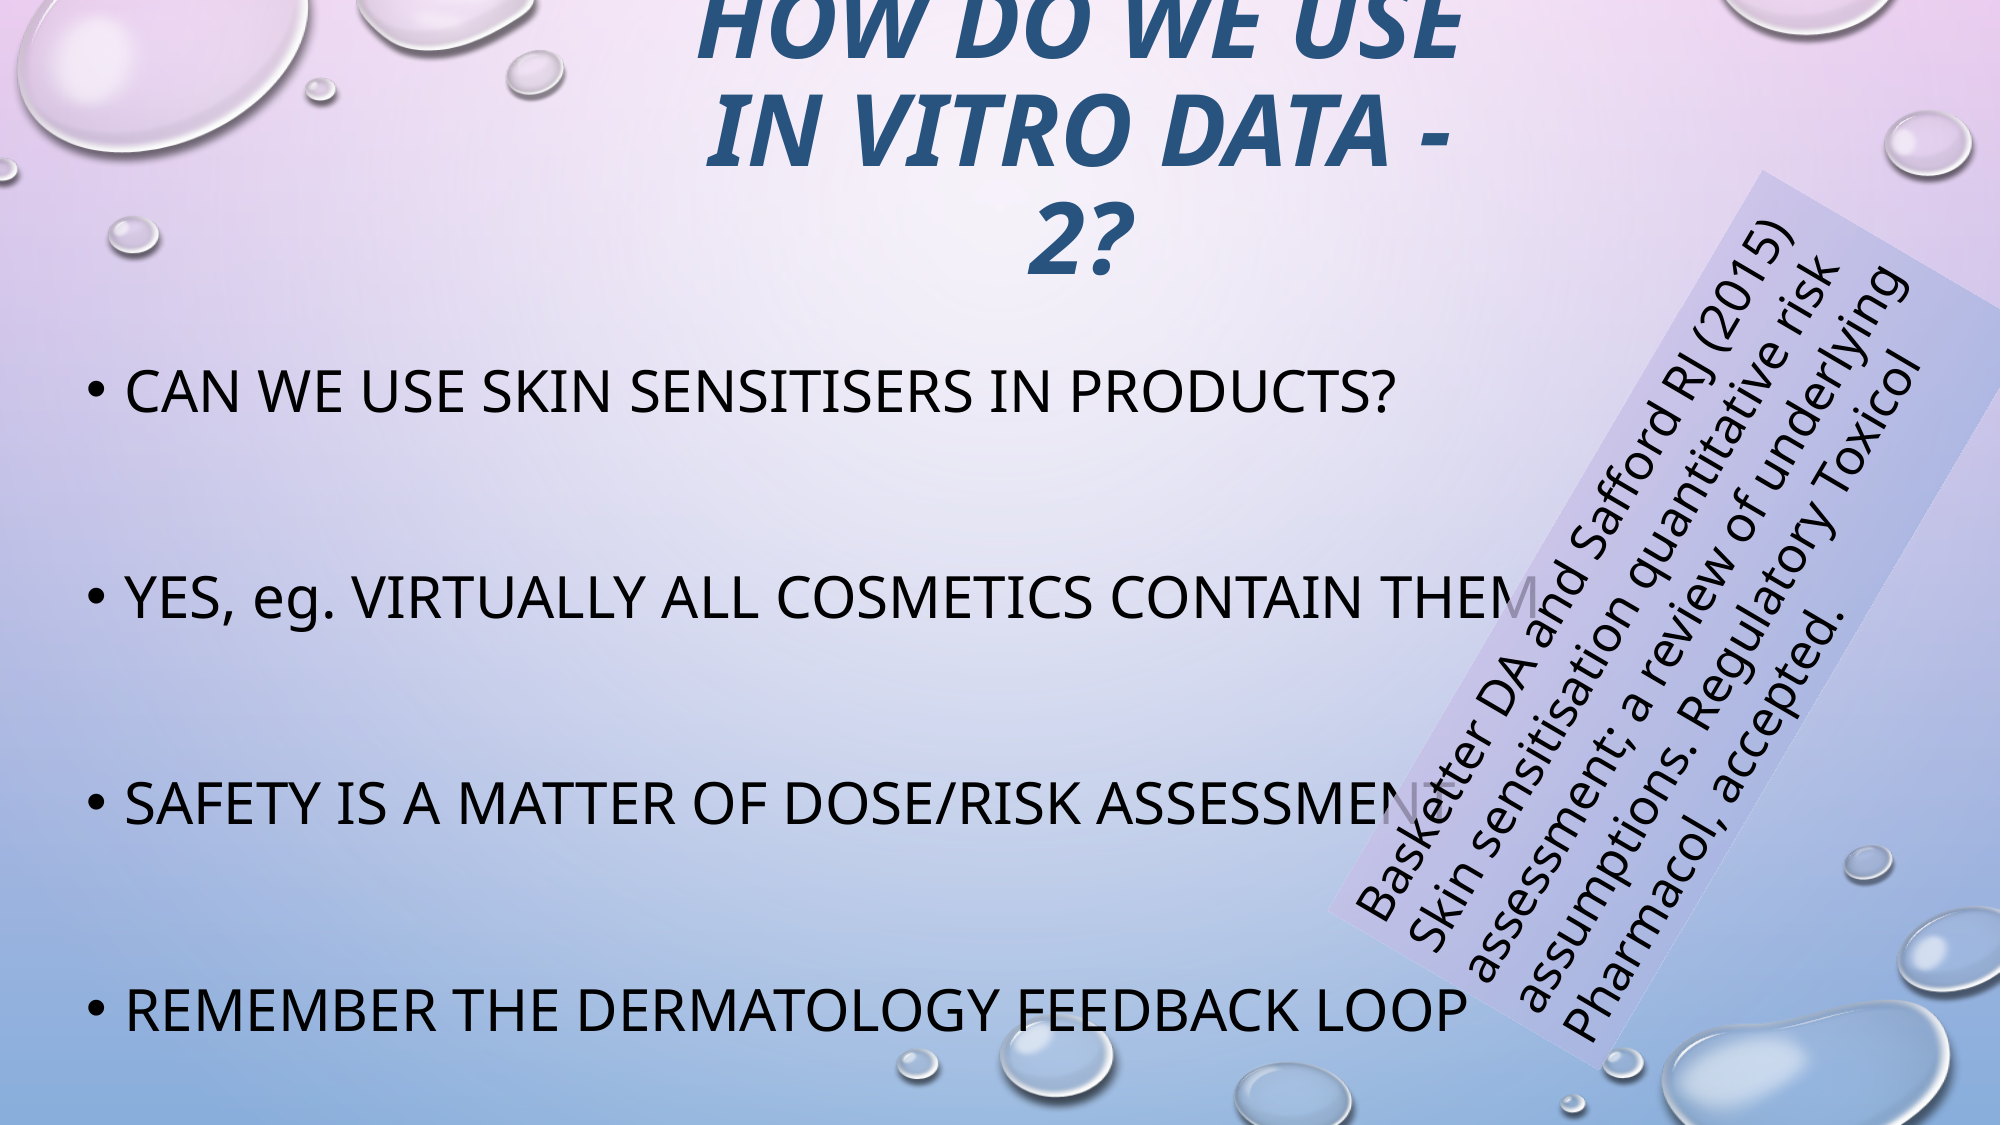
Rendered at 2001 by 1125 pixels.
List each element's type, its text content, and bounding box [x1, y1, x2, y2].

picture [0, 0, 2000, 1125]
list Can we use skin sensitisers in products? Yes, eg. virtually all cosmetics contain them Safety is a matter of dose/risk assessment Remember the dermatology feedback loop [71, 332, 1772, 1076]
text_box Basketter DA and Safford RJ (2015) Skin sensitisation quantitative risk assessment; a review of underlying assumptions. Regulatory Toxicol Pharmacol, accepted. [1327, 169, 2000, 1070]
title How do we use in vitro data - 2? [660, 0, 1502, 268]
